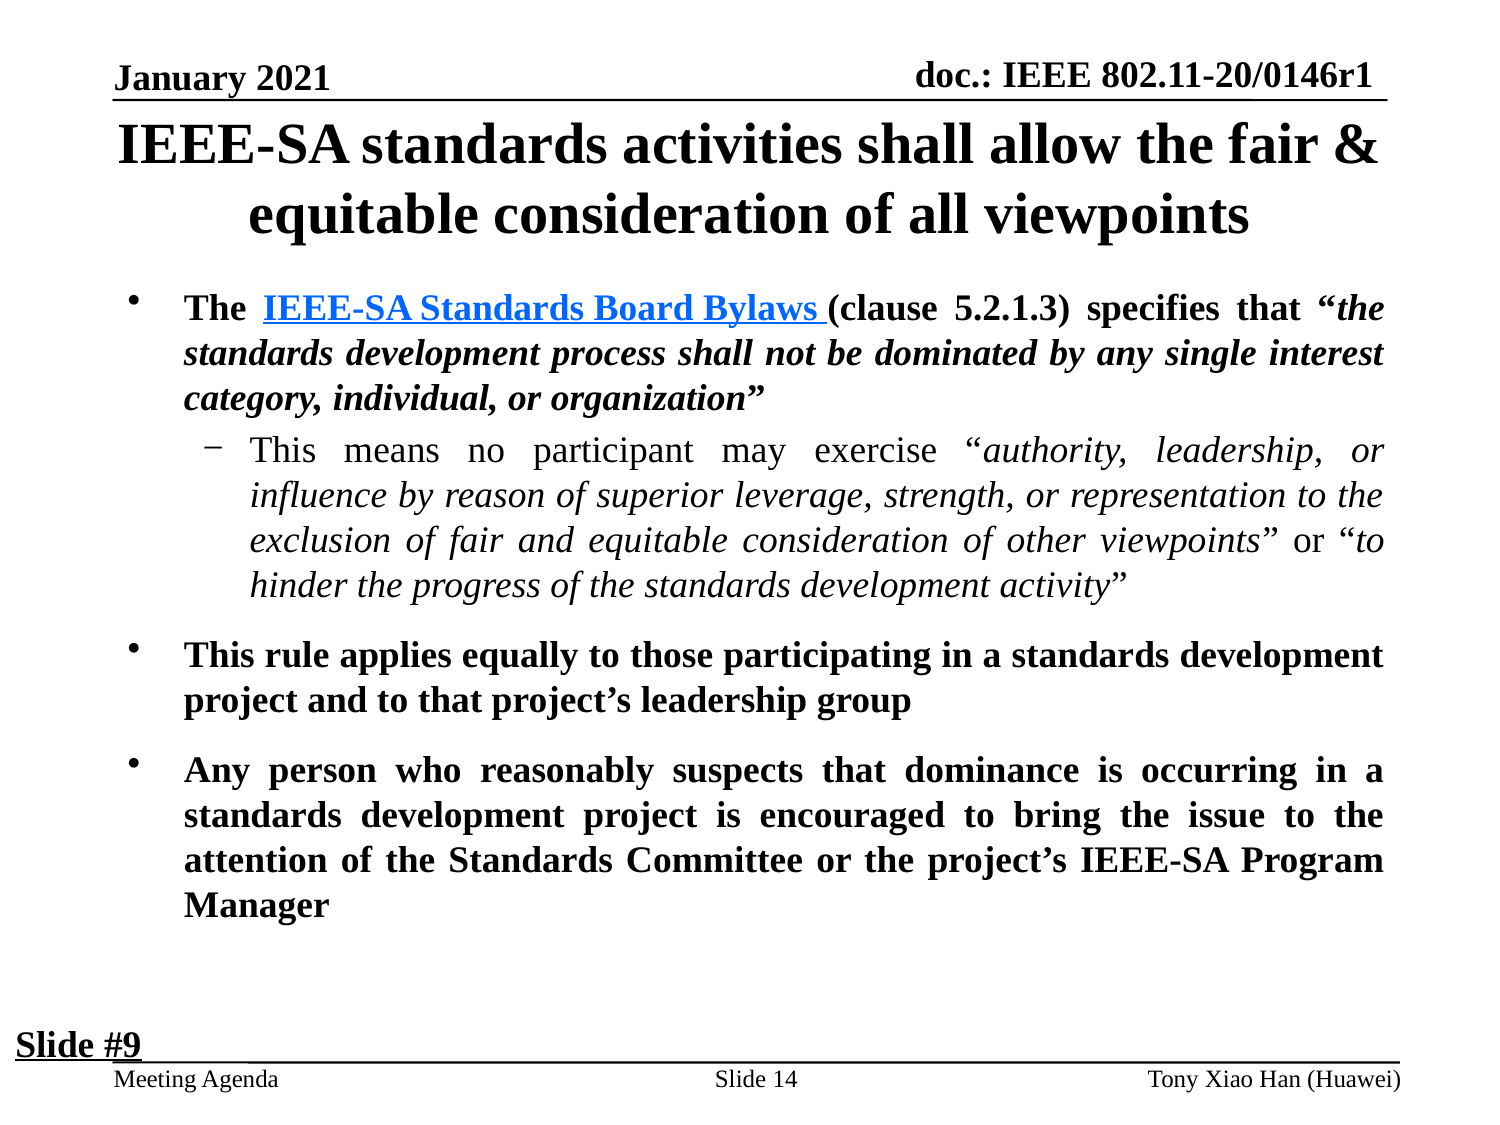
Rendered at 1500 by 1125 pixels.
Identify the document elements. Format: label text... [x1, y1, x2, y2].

text_box Slide #9 [0, 1012, 157, 1073]
slide_number Slide 14 [712, 1061, 800, 1093]
footer Tony Xiao Han (Huawei) [987, 1061, 1402, 1093]
list The IEEE-SA Standards Board Bylaws (clause 5.2.1.3) specifies that “the standards development process shall not be dominated by any single interest category, individual, or organization” This means no participant may exercise “authority, leadership, or influence by reason of superior leverage, strength, or representation to the exclusion of fair and equitable consideration of other viewpoints” or “to hinder the progress of the standards development activity” This rule applies equally to those participating in a standards development project and to that project’s leadership group Any person who reasonably suspects that dominance is occurring in a standards development project is encouraged to bring the issue to the attention of the Standards Committee or the project’s IEEE-SA Program Manager [112, 275, 1400, 1038]
text_box IEEE-SA standards activities shall allow the fair & equitable consideration of all viewpoints [99, 87, 1400, 263]
